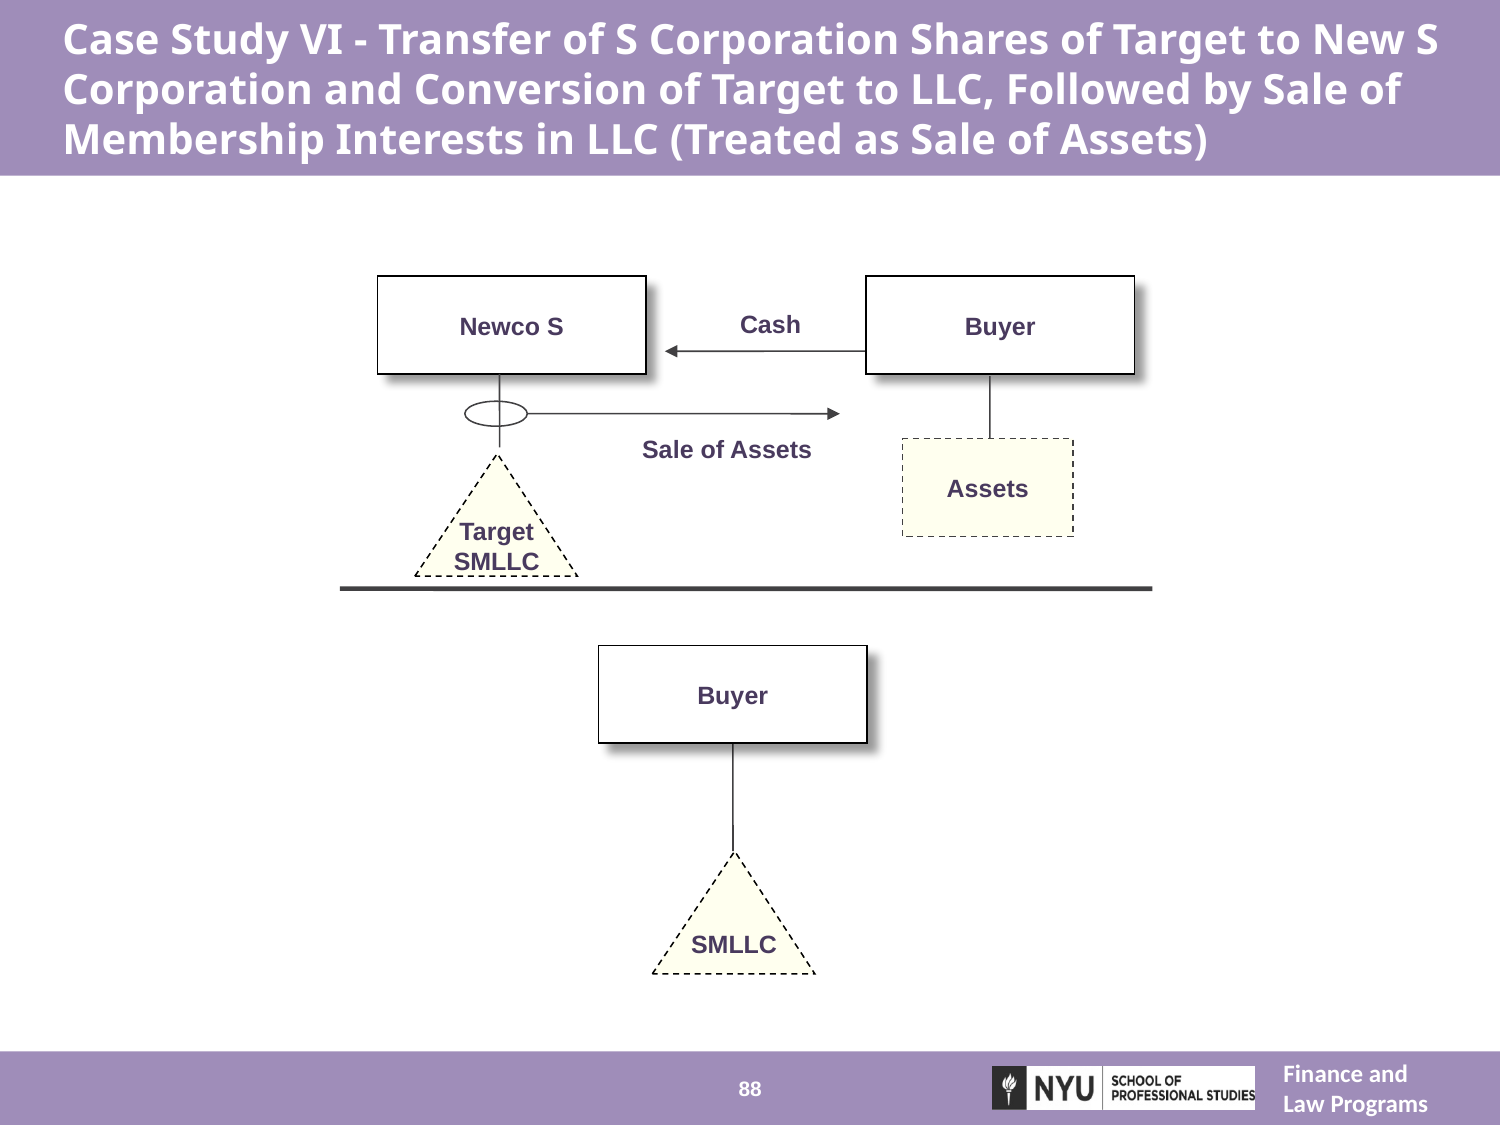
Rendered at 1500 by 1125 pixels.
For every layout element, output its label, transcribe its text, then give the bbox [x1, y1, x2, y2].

text_box SMLLC [652, 851, 815, 974]
text_box Newco S [377, 276, 647, 374]
text_box Buyer [865, 276, 1135, 374]
text_box [664, 345, 865, 358]
text_box Assets [902, 438, 1074, 537]
text_box Cash [719, 301, 822, 346]
text_box [464, 401, 528, 427]
text_box Buyer [598, 645, 867, 744]
slide_number 88 [675, 1075, 825, 1101]
text_box Target SMLLC [414, 453, 578, 577]
title Case Study VI - Transfer of S Corporation Shares of Target to New S Corporation and Conversion of Target to LLC, Followed by Sale of Membership Interests in LLC (Treated as Sale of Assets) [62, 0, 1456, 175]
text_box Sale of Assets [614, 426, 840, 471]
text_box [528, 407, 840, 420]
